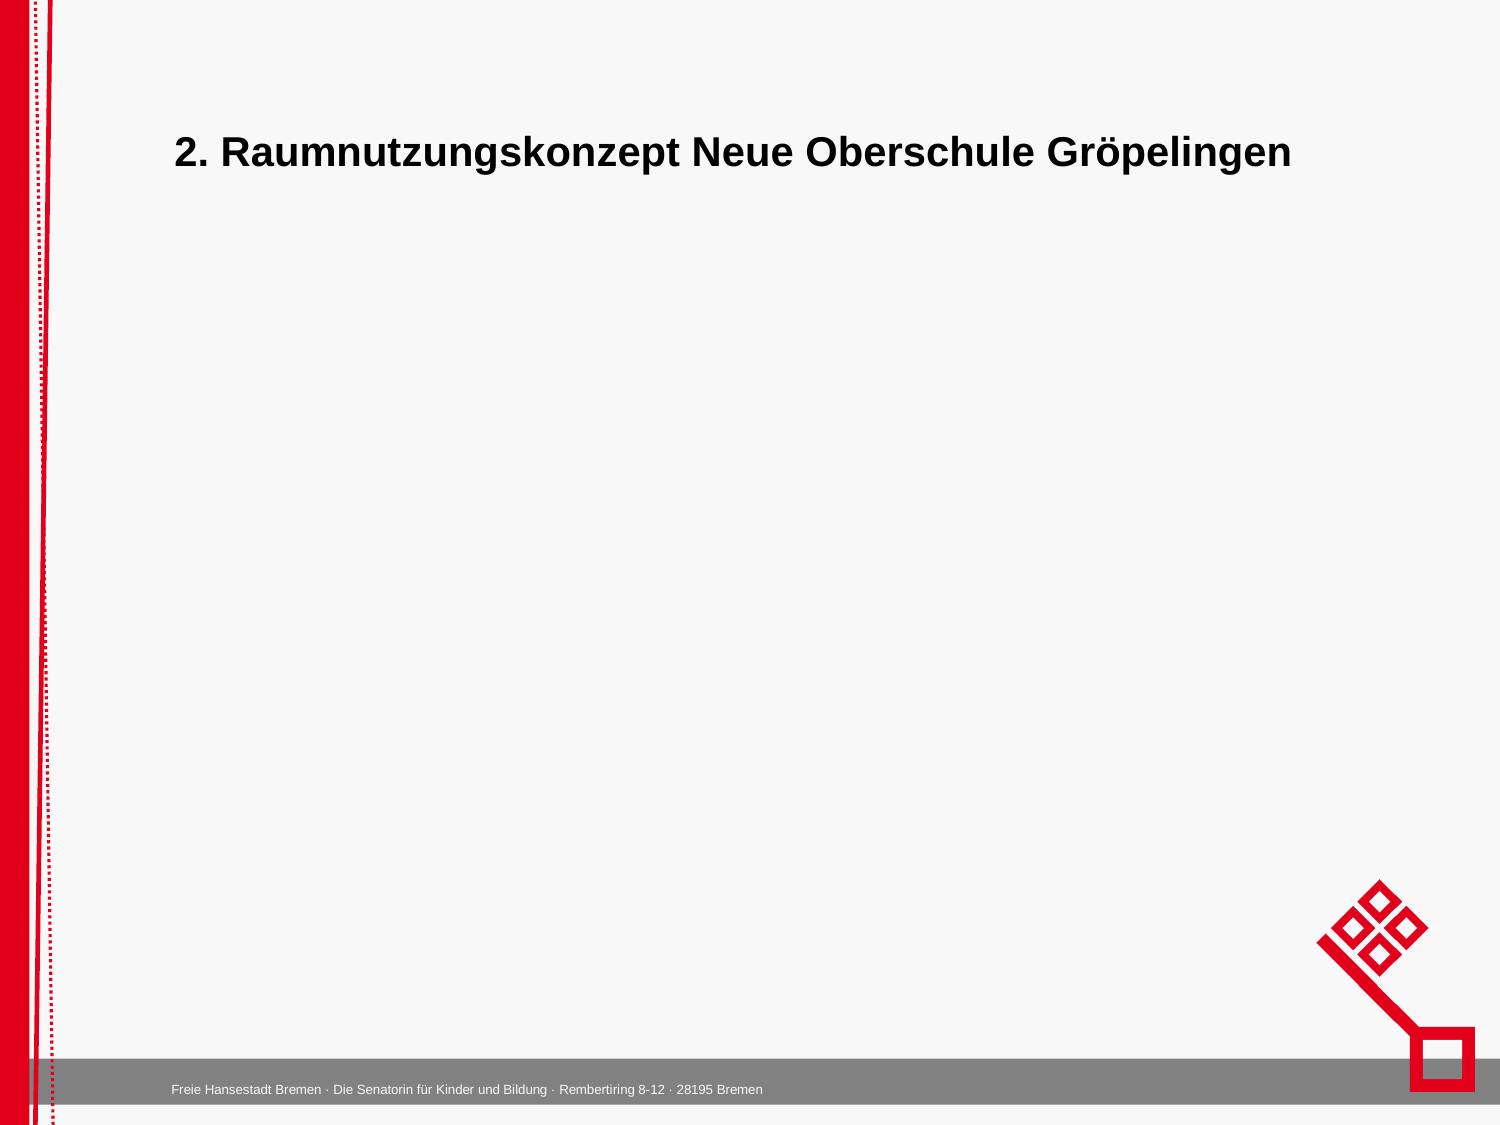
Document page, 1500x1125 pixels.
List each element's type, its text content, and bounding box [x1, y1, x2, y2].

title 2. Raumnutzungskonzept Neue Oberschule Gröpelingen [159, 66, 1423, 241]
picture [1316, 879, 1475, 1092]
